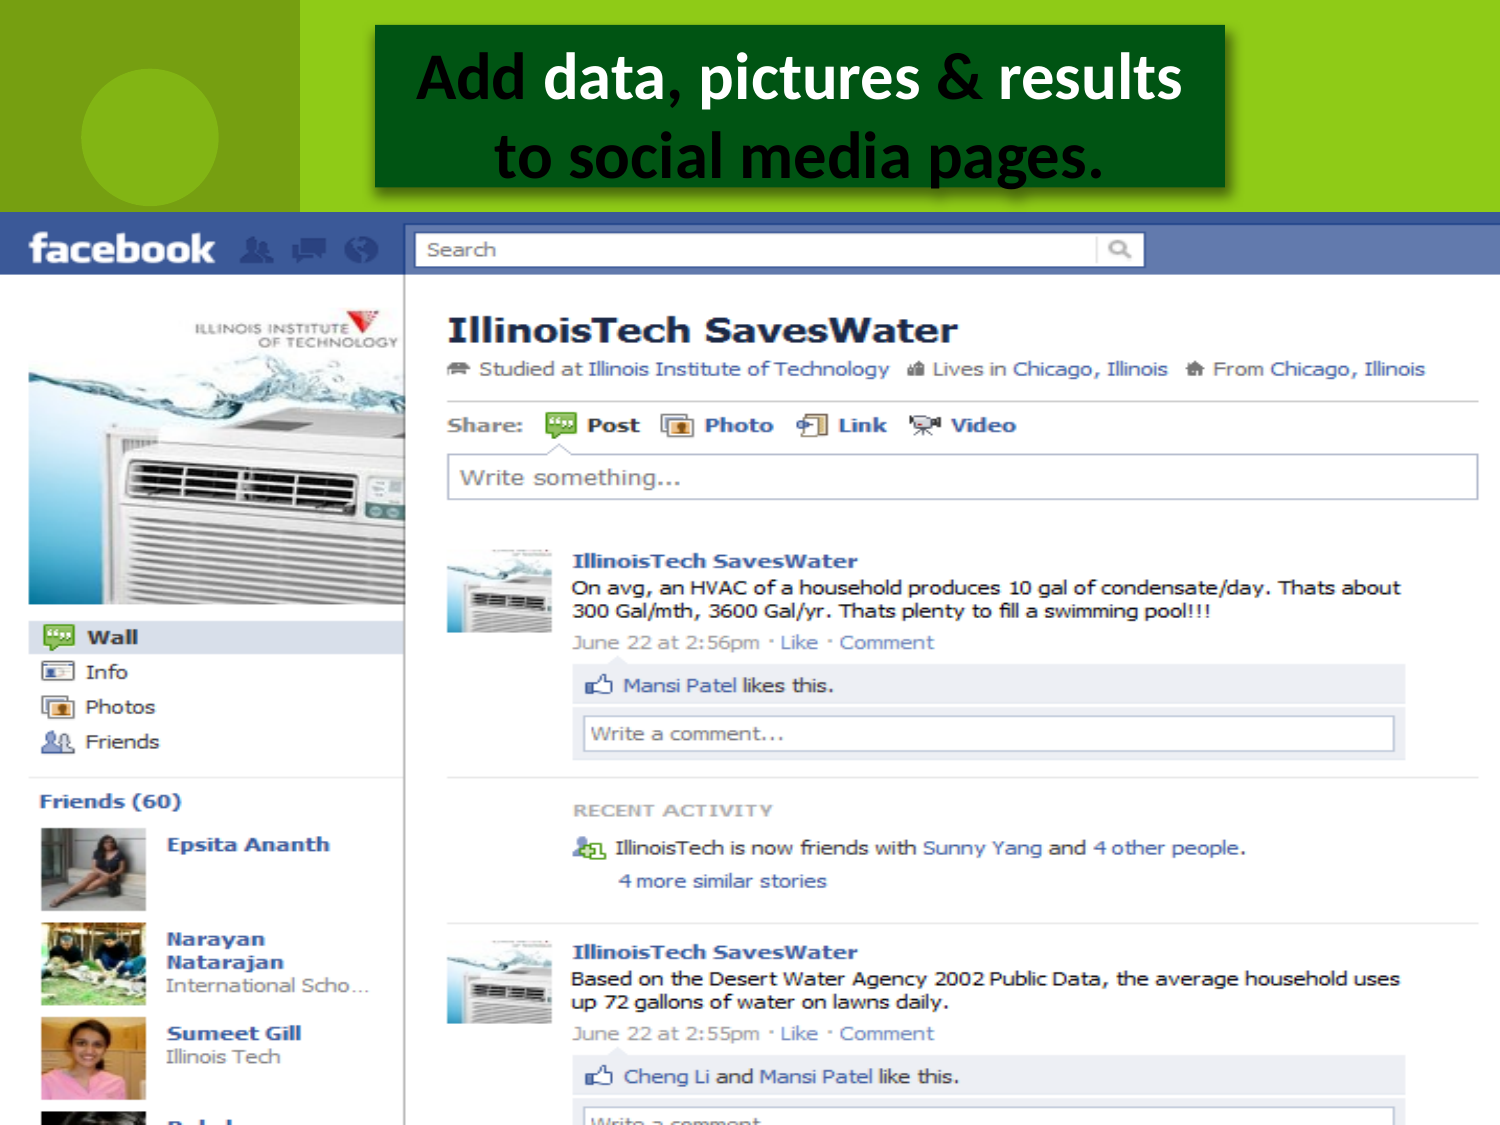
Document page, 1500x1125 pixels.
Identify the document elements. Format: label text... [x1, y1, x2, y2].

text_box Add data, pictures & results to social media pages. [375, 24, 1225, 188]
picture [0, 212, 1500, 1125]
